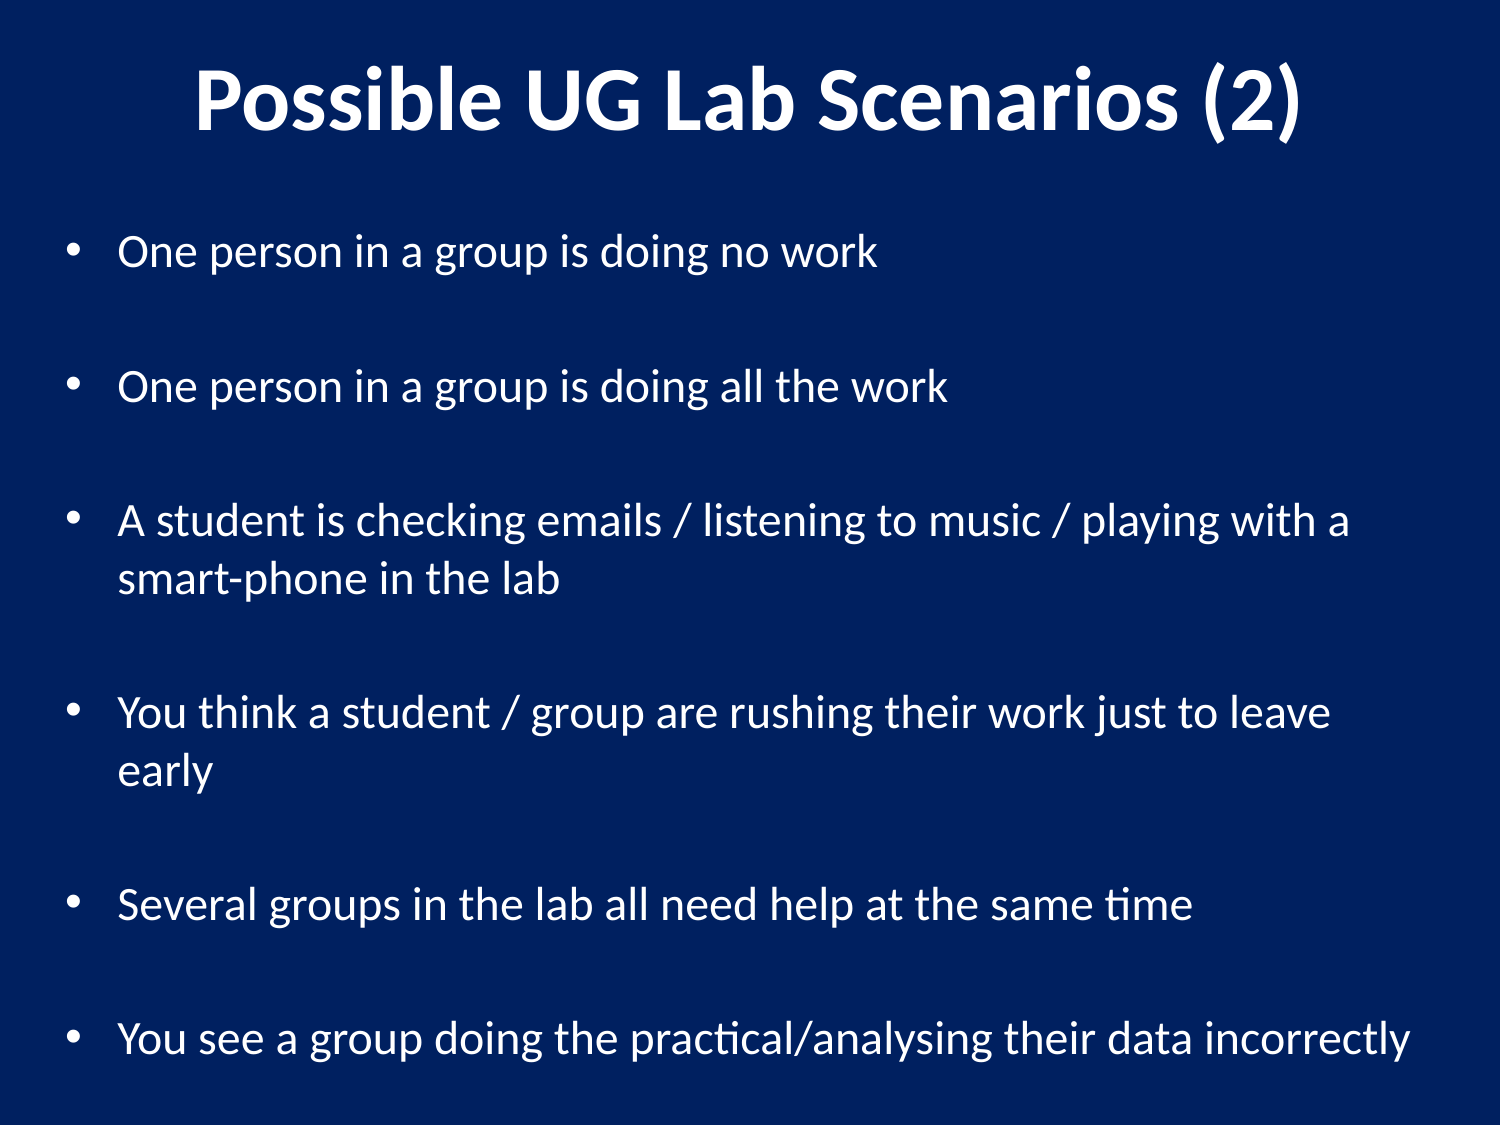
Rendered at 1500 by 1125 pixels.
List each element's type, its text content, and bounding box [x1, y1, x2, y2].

list One person in a group is doing no work One person in a group is doing all the work A student is checking emails / listening to music / playing with a smart-phone in the lab You think a student / group are rushing their work just to leave early Several groups in the lab all need help at the same time You see a group doing the practical/analysing their data incorrectly [50, 212, 1450, 1075]
title Possible UG Lab Scenarios (2) [75, 0, 1425, 188]
